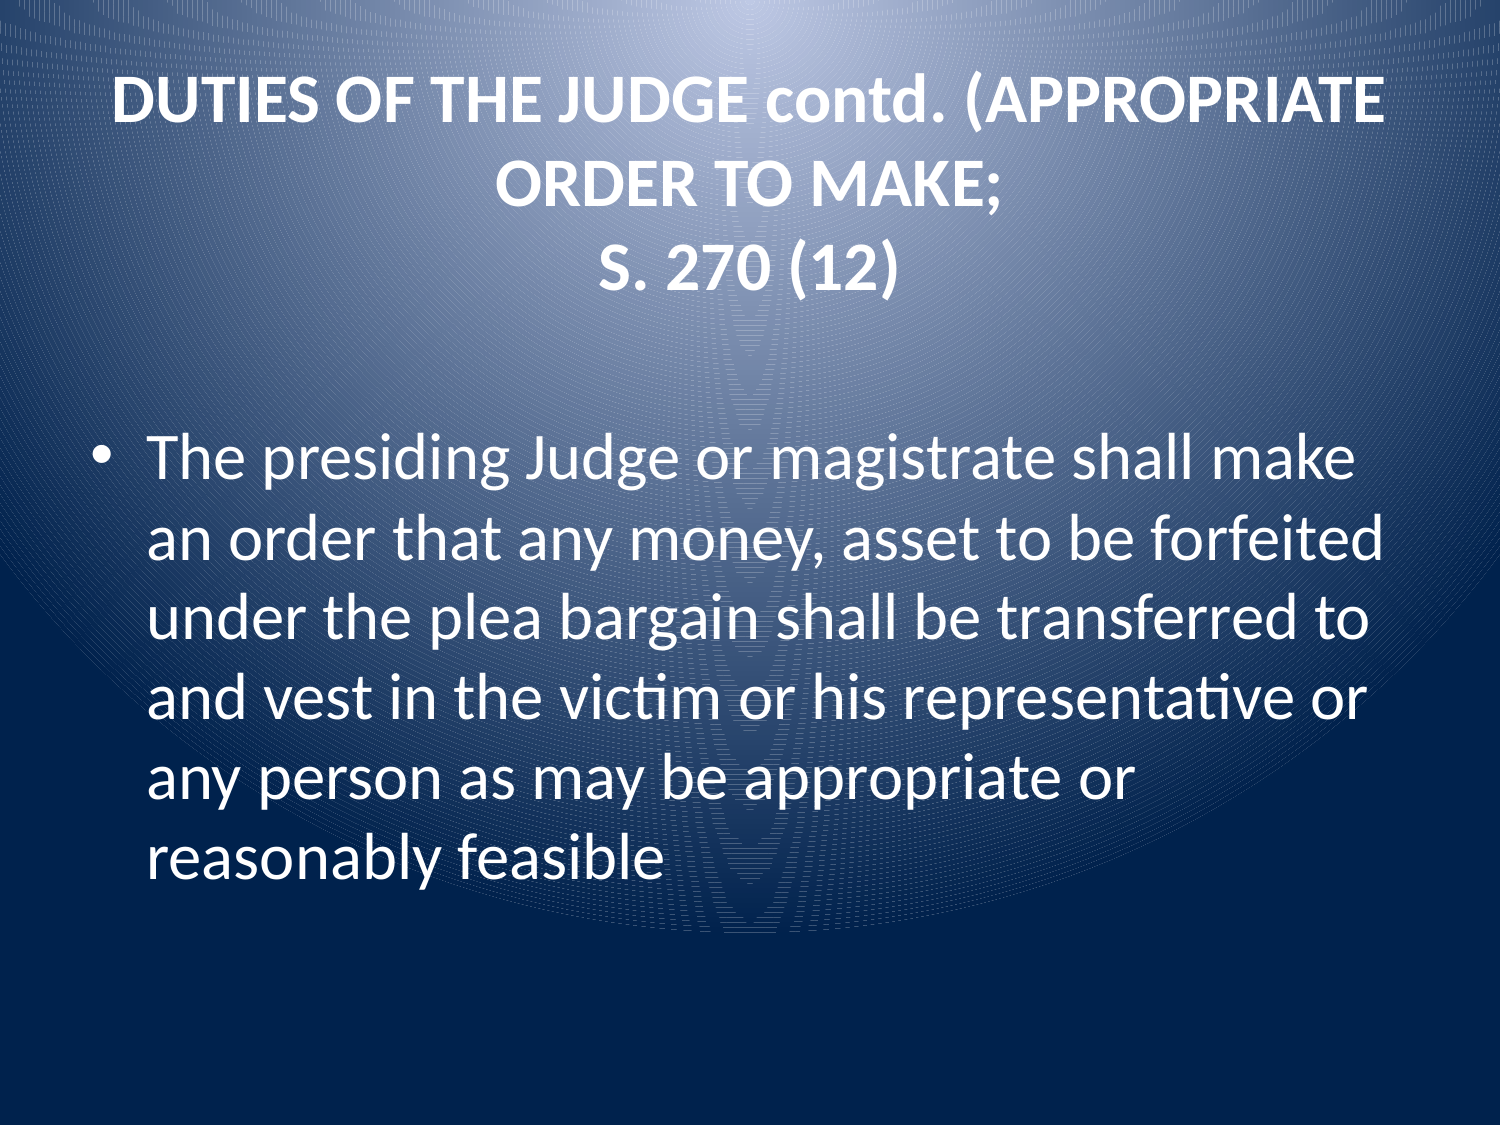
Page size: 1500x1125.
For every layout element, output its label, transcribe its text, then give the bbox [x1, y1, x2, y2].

title DUTIES OF THE JUDGE contd. (APPROPRIATE ORDER TO MAKE; S. 270 (12) [75, 45, 1425, 312]
list The presiding Judge or magistrate shall make an order that any money, asset to be forfeited under the plea bargain shall be transferred to and vest in the victim or his representative or any person as may be appropriate or reasonably feasible [75, 312, 1425, 1005]
